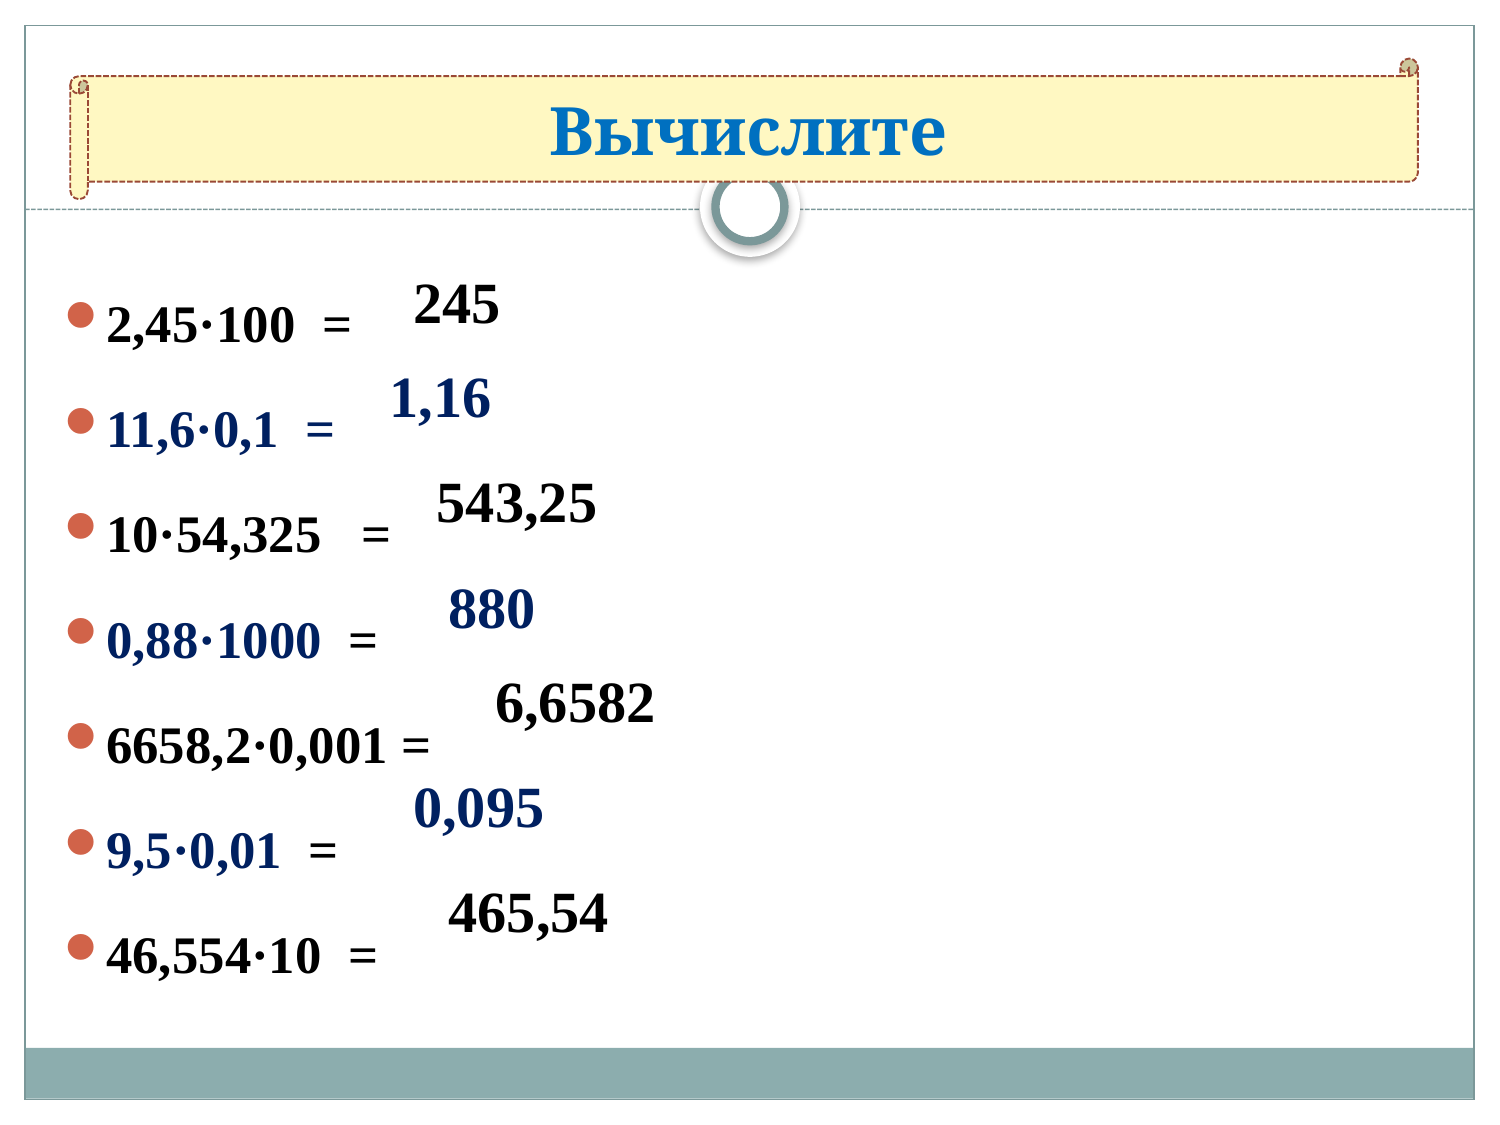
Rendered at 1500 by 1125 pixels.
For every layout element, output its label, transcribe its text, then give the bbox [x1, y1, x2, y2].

text_box 543,25 [421, 457, 668, 542]
text_box 1,16 [374, 351, 586, 437]
list 2,45·100 = 11,6·0,1 = 10·54,325 = 0,88·1000 = 6658,2·0,001 = 9,5·0,01 = 46,554·10 = [49, 250, 1445, 1001]
text_box 465,54 [433, 867, 727, 952]
text_box 245 [398, 257, 645, 343]
text_box 880 [433, 562, 610, 648]
text_box 6,6582 [480, 656, 750, 741]
text_box Вычислите [69, 57, 1419, 200]
text_box 0,095 [398, 761, 610, 847]
